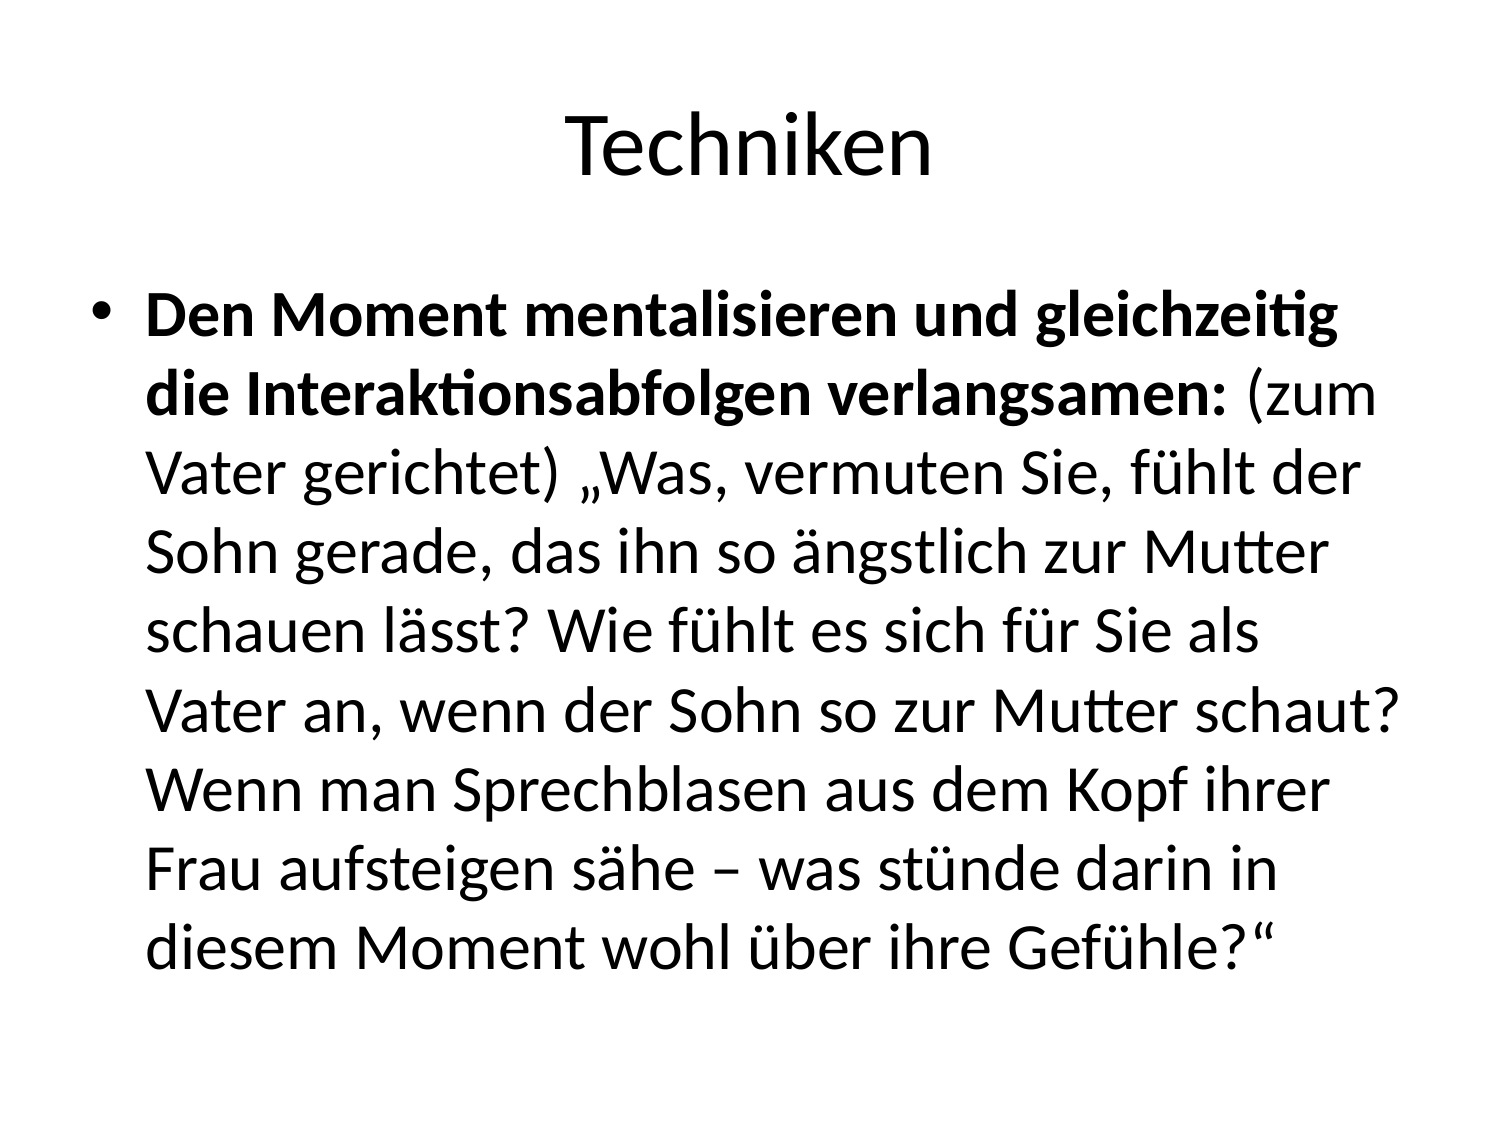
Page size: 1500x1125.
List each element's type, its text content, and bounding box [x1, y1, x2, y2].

title Techniken [75, 45, 1425, 233]
list Den Moment mentalisieren und gleichzeitig die Interaktionsabfolgen verlangsamen: (zum Vater gerichtet) „Was, vermuten Sie, fühlt der Sohn gerade, das ihn so ängstlich zur Mutter schauen lässt? Wie fühlt es sich für Sie als Vater an, wenn der Sohn so zur Mutter schaut? Wenn man Sprechblasen aus dem Kopf ihrer Frau aufsteigen sähe – was stünde darin in diesem Moment wohl über ihre Gefühle?“ [75, 262, 1425, 1005]
